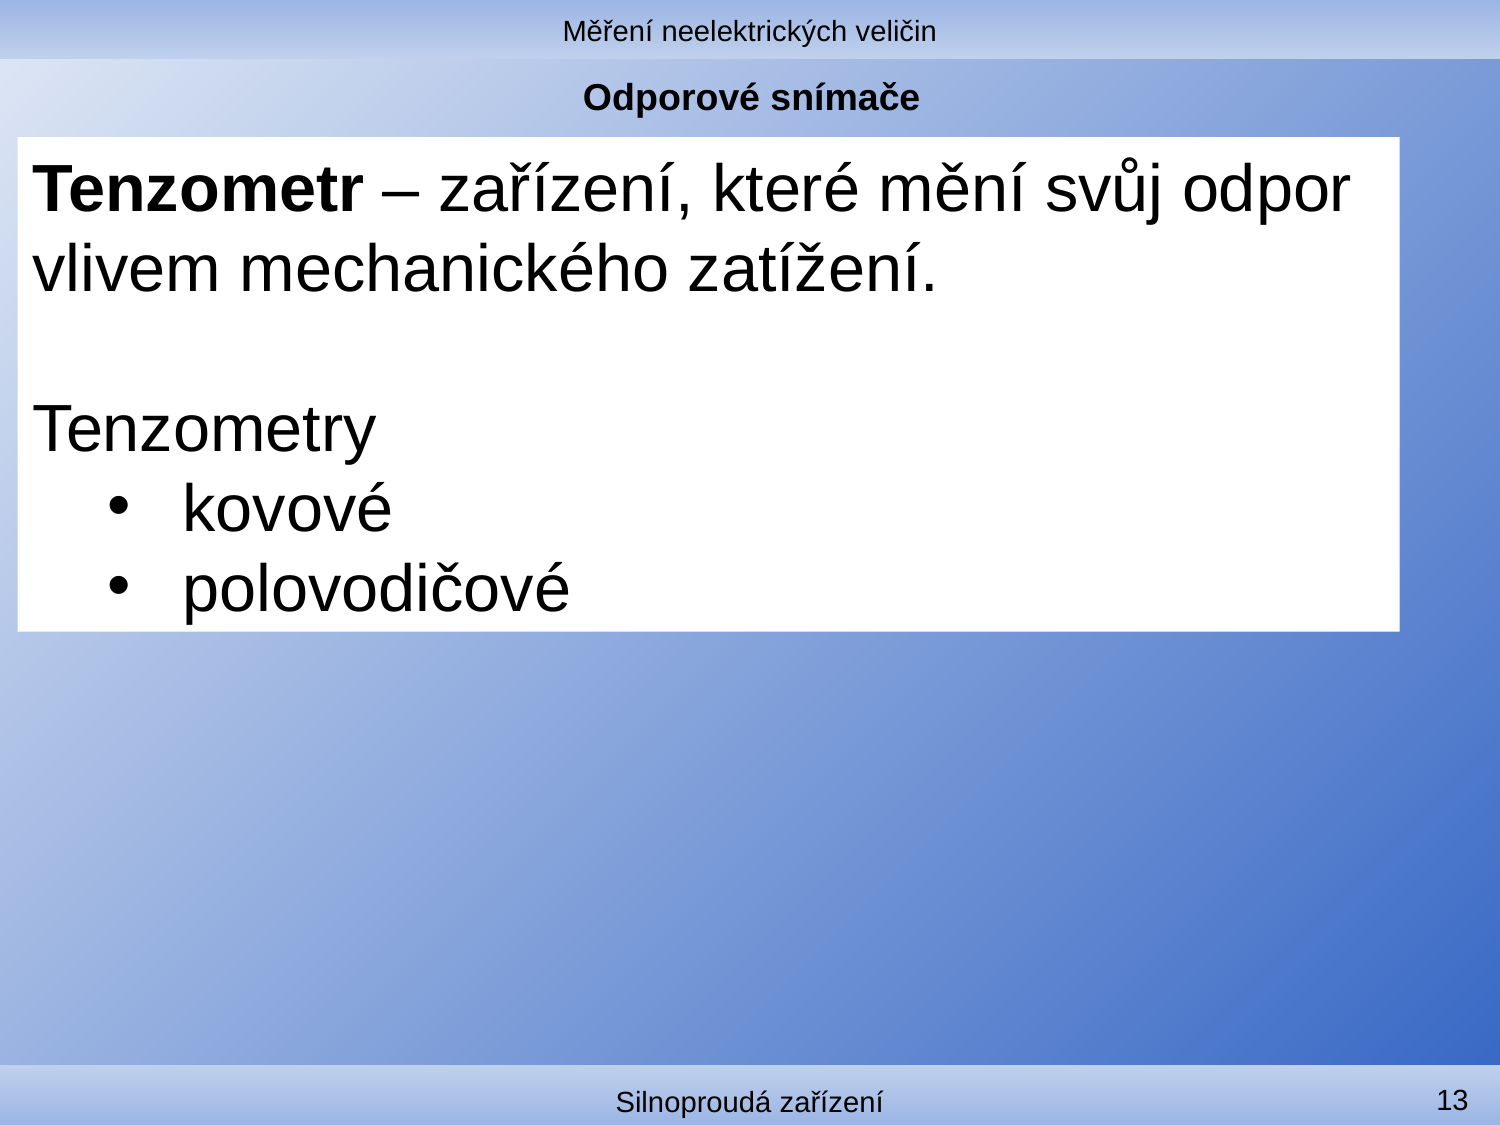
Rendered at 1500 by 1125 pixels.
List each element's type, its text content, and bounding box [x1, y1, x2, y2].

slide_number Měření neelektrických veličin [0, 0, 1500, 59]
slide_number 13 [1399, 1063, 1484, 1124]
footer Silnoproudá zařízení [0, 1065, 1500, 1125]
text_box Tenzometr – zařízení, které mění svůj odpor vlivem mechanického zatížení. Tenzometry kovové polovodičové [17, 137, 1400, 632]
title Odporové snímače [76, 65, 1427, 127]
